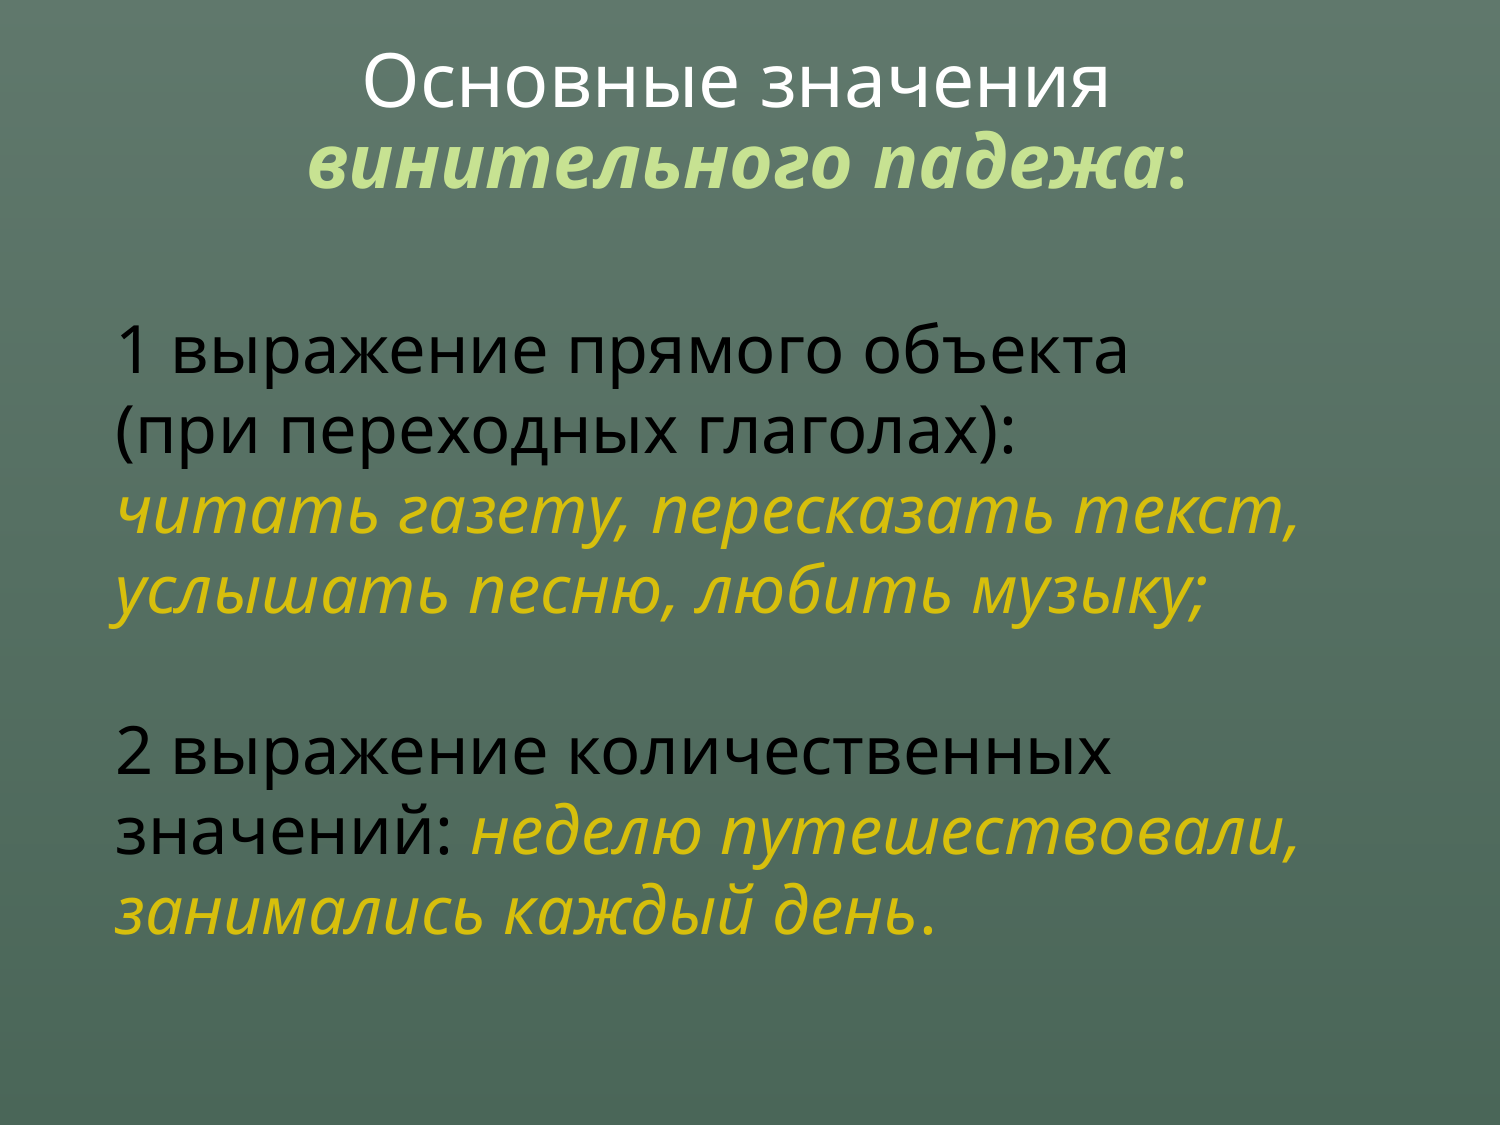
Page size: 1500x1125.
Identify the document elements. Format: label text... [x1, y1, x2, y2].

title Основные значения винительного падежа: [100, 30, 1395, 227]
list 1 выражение прямого объекта (при переходных глаголах): читать газету, пересказать текст, услышать песню, любить музыку; 2 выражение количественных значений: неделю путешествовали, занимались каждый день. [100, 299, 1397, 1014]
